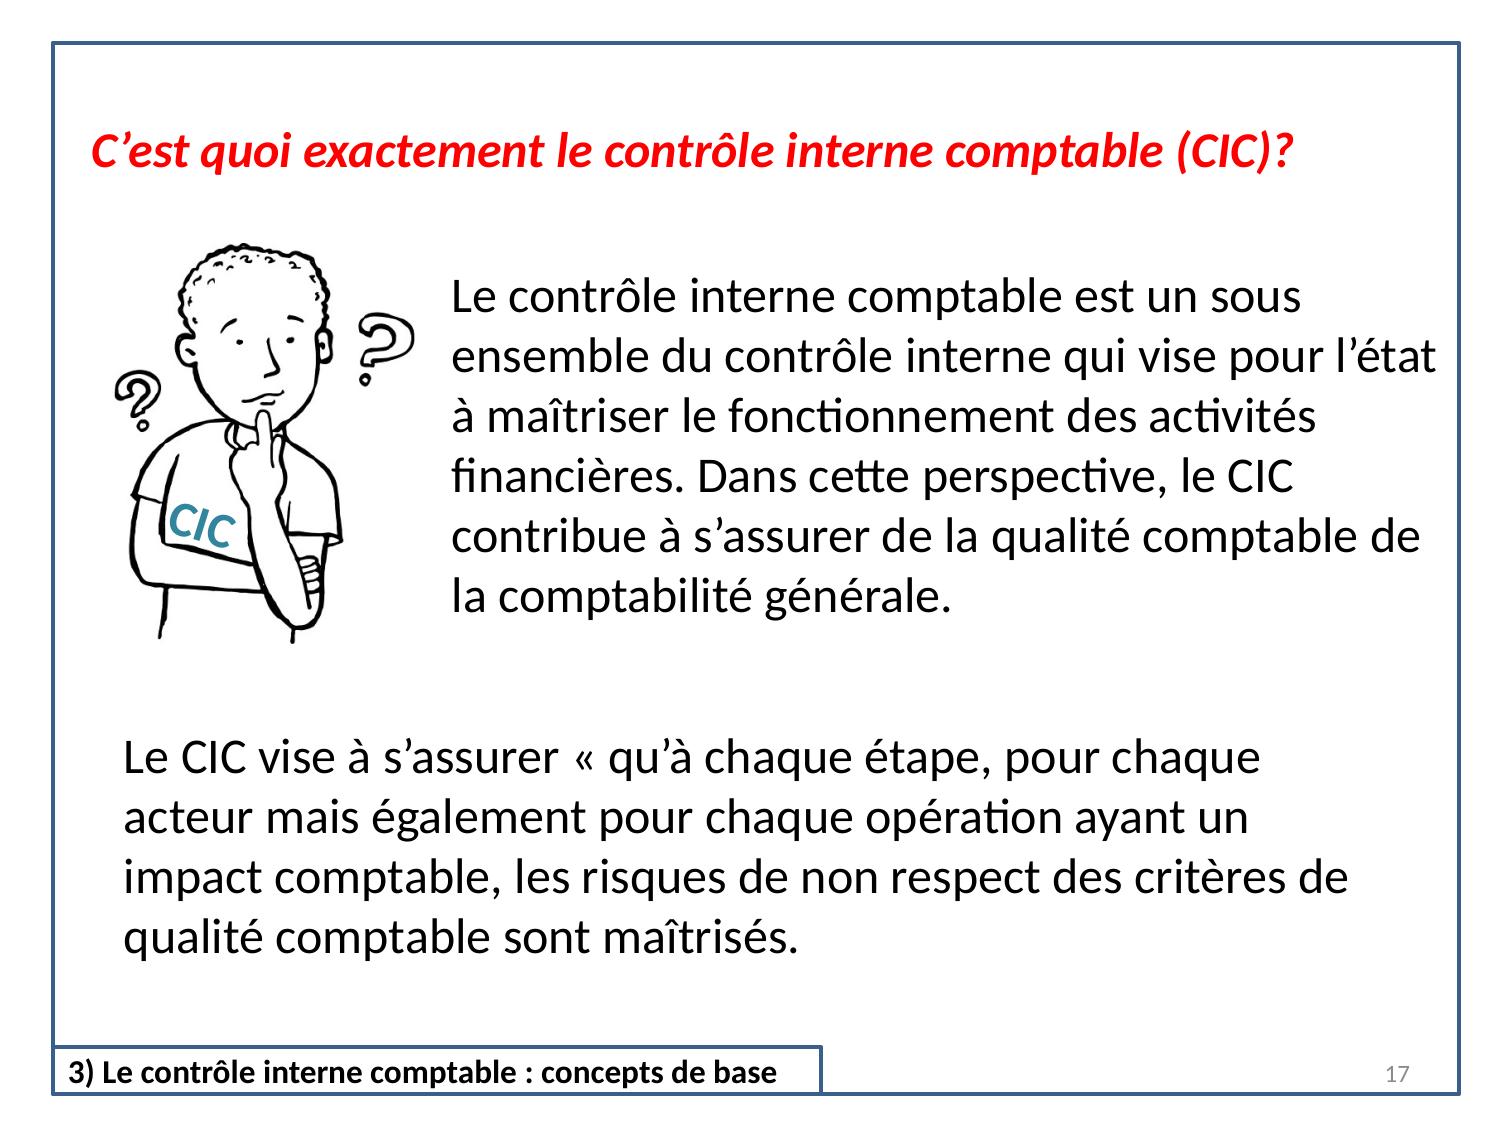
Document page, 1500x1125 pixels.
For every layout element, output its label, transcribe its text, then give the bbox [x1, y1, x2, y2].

text_box 3) Le contrôle interne comptable : concepts de base [51, 1045, 823, 1096]
slide_number 17 [1074, 1042, 1425, 1103]
text_box [51, 41, 1461, 1096]
picture [64, 243, 465, 644]
text_box Le CIC vise à s’assurer « qu’à chaque étape, pour chaque acteur mais également pour chaque opération ayant un impact comptable, les risques de non respect des critères de qualité comptable sont maîtrisés. [109, 715, 1409, 971]
